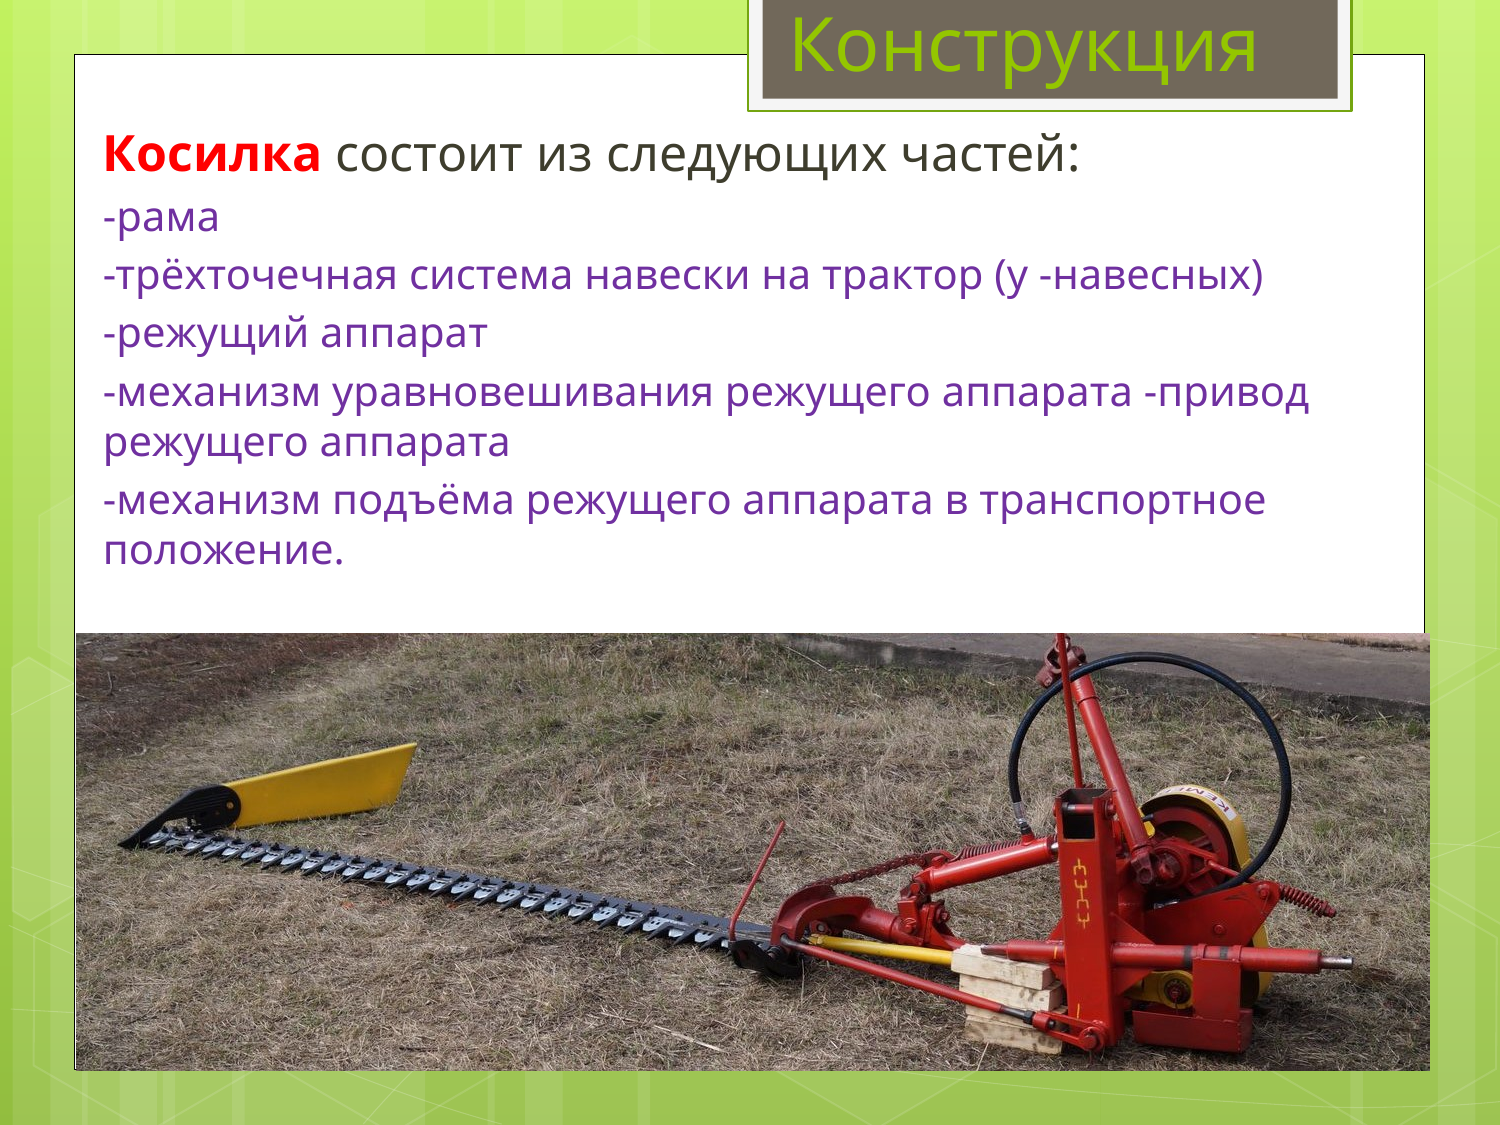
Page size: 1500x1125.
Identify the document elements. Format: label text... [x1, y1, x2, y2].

picture [76, 633, 1430, 1071]
title Конструкция [773, 0, 1412, 94]
list Косилка состоит из следующих частей: -рама -трёхточечная система навески на трактор (у -навесных) -режущий аппарат -механизм уравновешивания режущего аппарата -привод режущего аппарата -механизм подъёма режущего аппарата в транспортное положение. [76, 113, 1424, 633]
